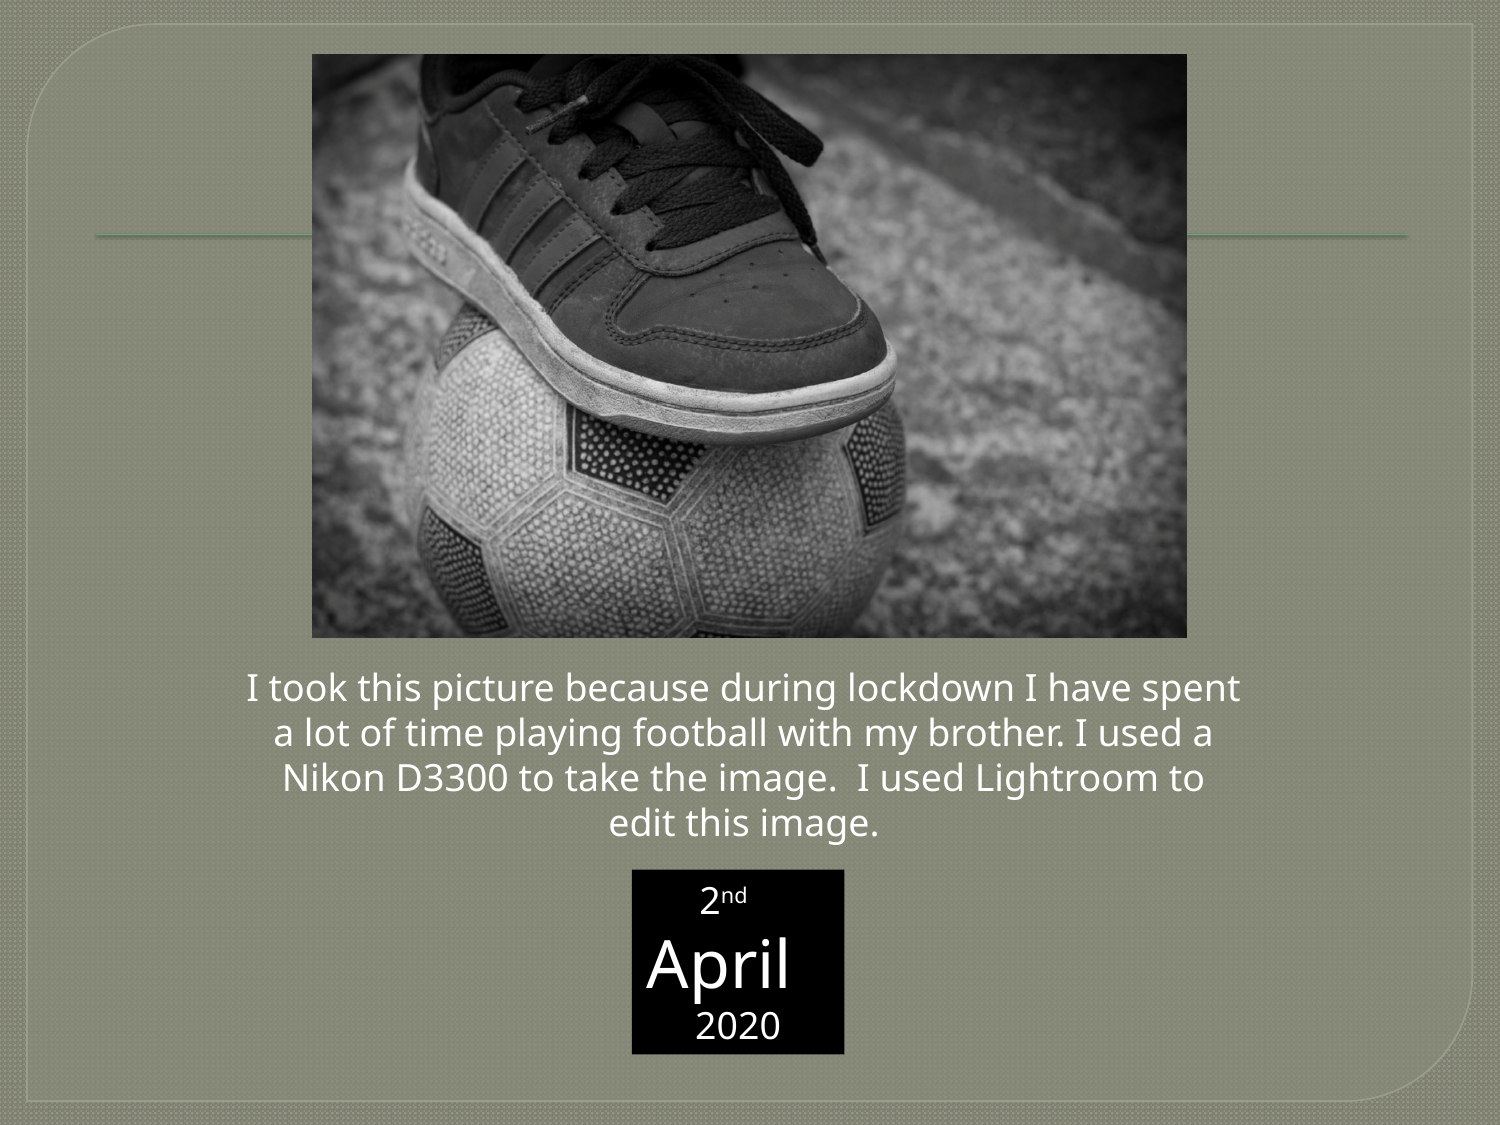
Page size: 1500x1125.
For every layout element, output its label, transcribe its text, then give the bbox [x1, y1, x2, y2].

text_box 2nd April 2020 [631, 869, 845, 1055]
text_box I took this picture because during lockdown I have spent a lot of time playing football with my brother. I used a Nikon D3300 to take the image. I used Lightroom to edit this image. [230, 656, 1258, 852]
picture [312, 54, 1188, 638]
